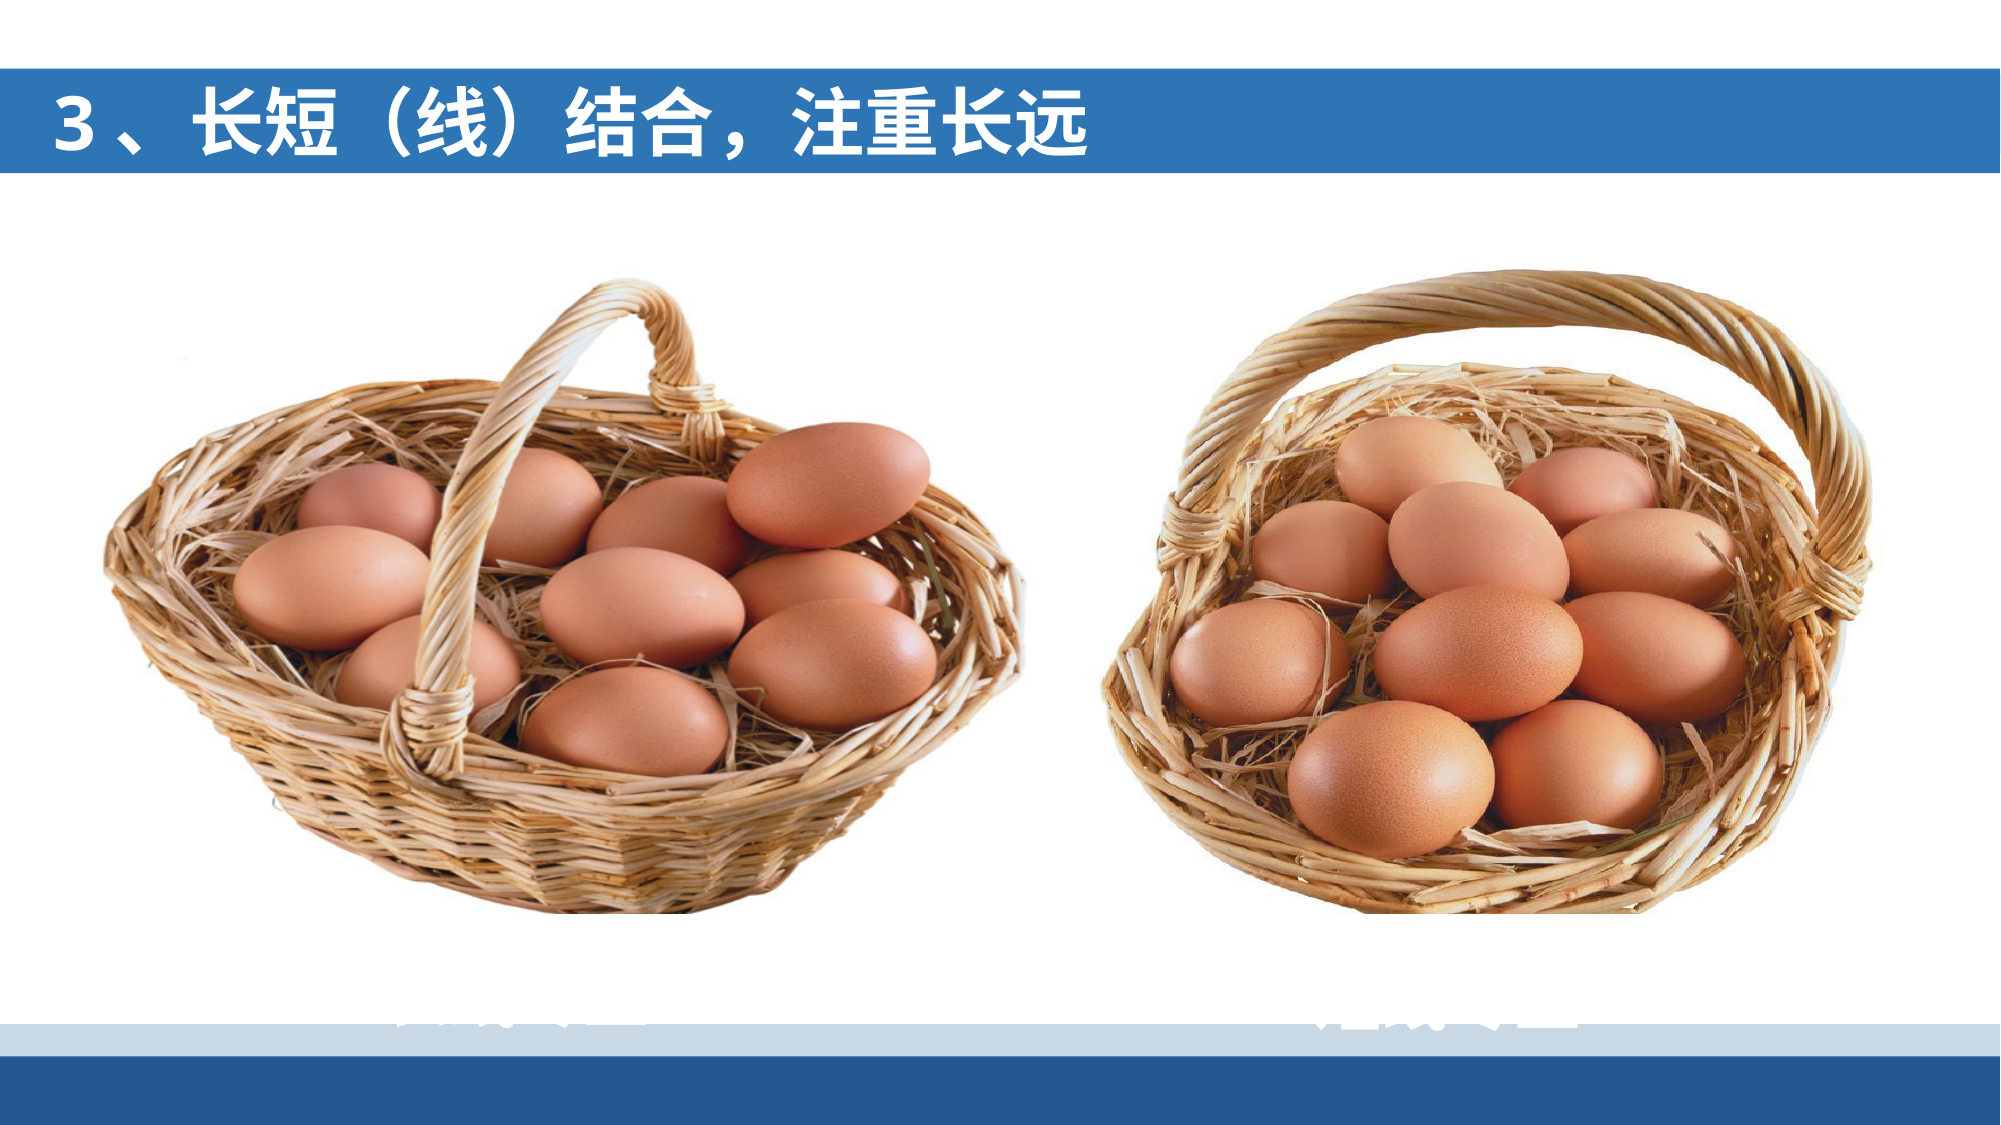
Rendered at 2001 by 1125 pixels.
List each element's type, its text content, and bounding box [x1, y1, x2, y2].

text_box 长线专业 [369, 948, 666, 1044]
picture [1087, 260, 1912, 914]
picture [86, 260, 1052, 914]
text_box 短线专业 [1299, 951, 1597, 1046]
text_box 3、长短（线）结合，注重长远 [0, 68, 2000, 174]
